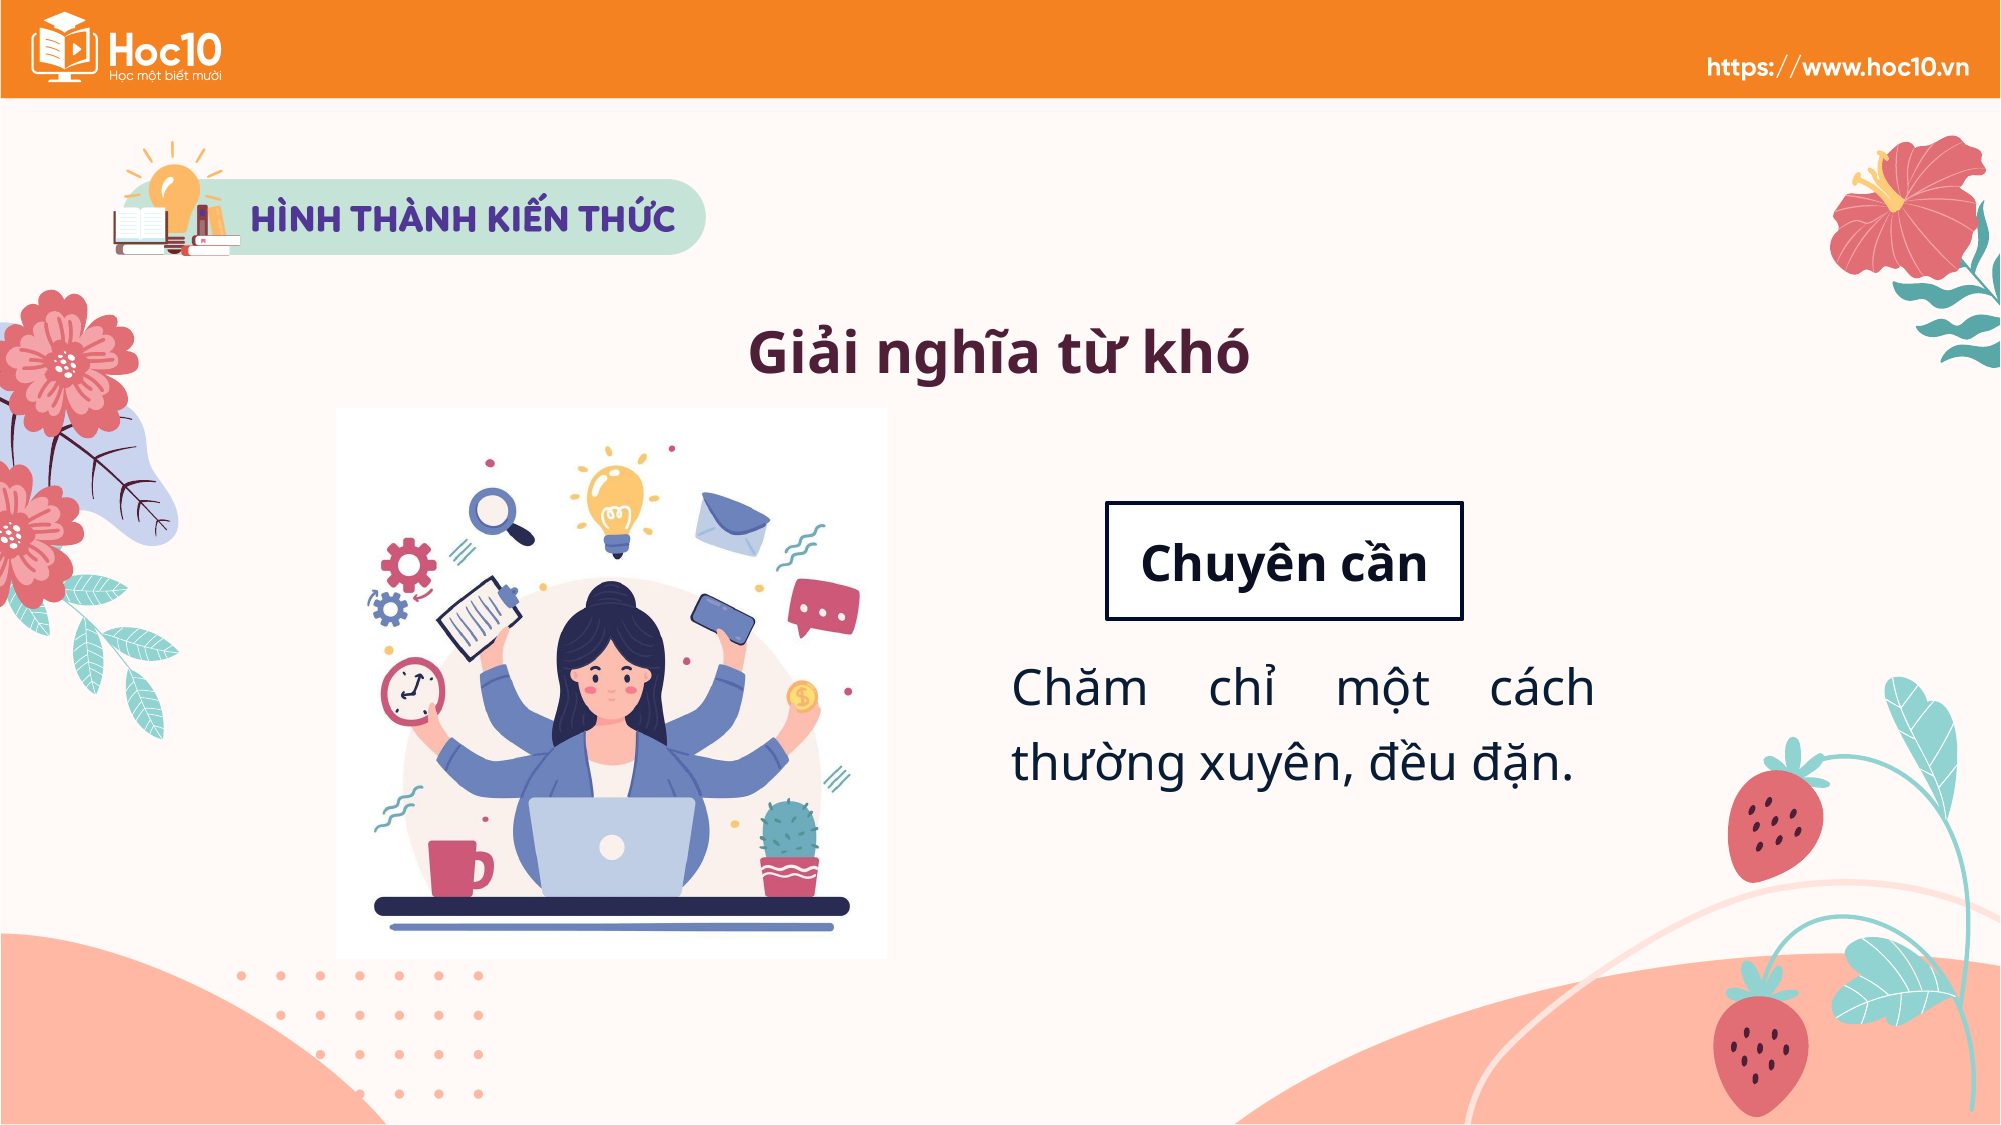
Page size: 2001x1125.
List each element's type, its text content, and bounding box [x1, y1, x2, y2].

picture [0, 0, 2001, 1125]
text_box Chuyên cần [1107, 502, 1463, 620]
text_box Chăm chỉ một cách thường xuyên, đều đặn. [991, 630, 1617, 819]
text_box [0, 289, 140, 439]
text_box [1828, 135, 1986, 281]
text_box [1940, 341, 2000, 368]
text_box [1892, 253, 2000, 309]
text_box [1710, 676, 1980, 1118]
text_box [0, 525, 215, 693]
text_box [0, 325, 159, 588]
text_box Giải nghĩa từ khó [157, 294, 1843, 421]
text_box [1986, 221, 1990, 249]
text_box [1915, 314, 2000, 340]
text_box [0, 460, 85, 610]
